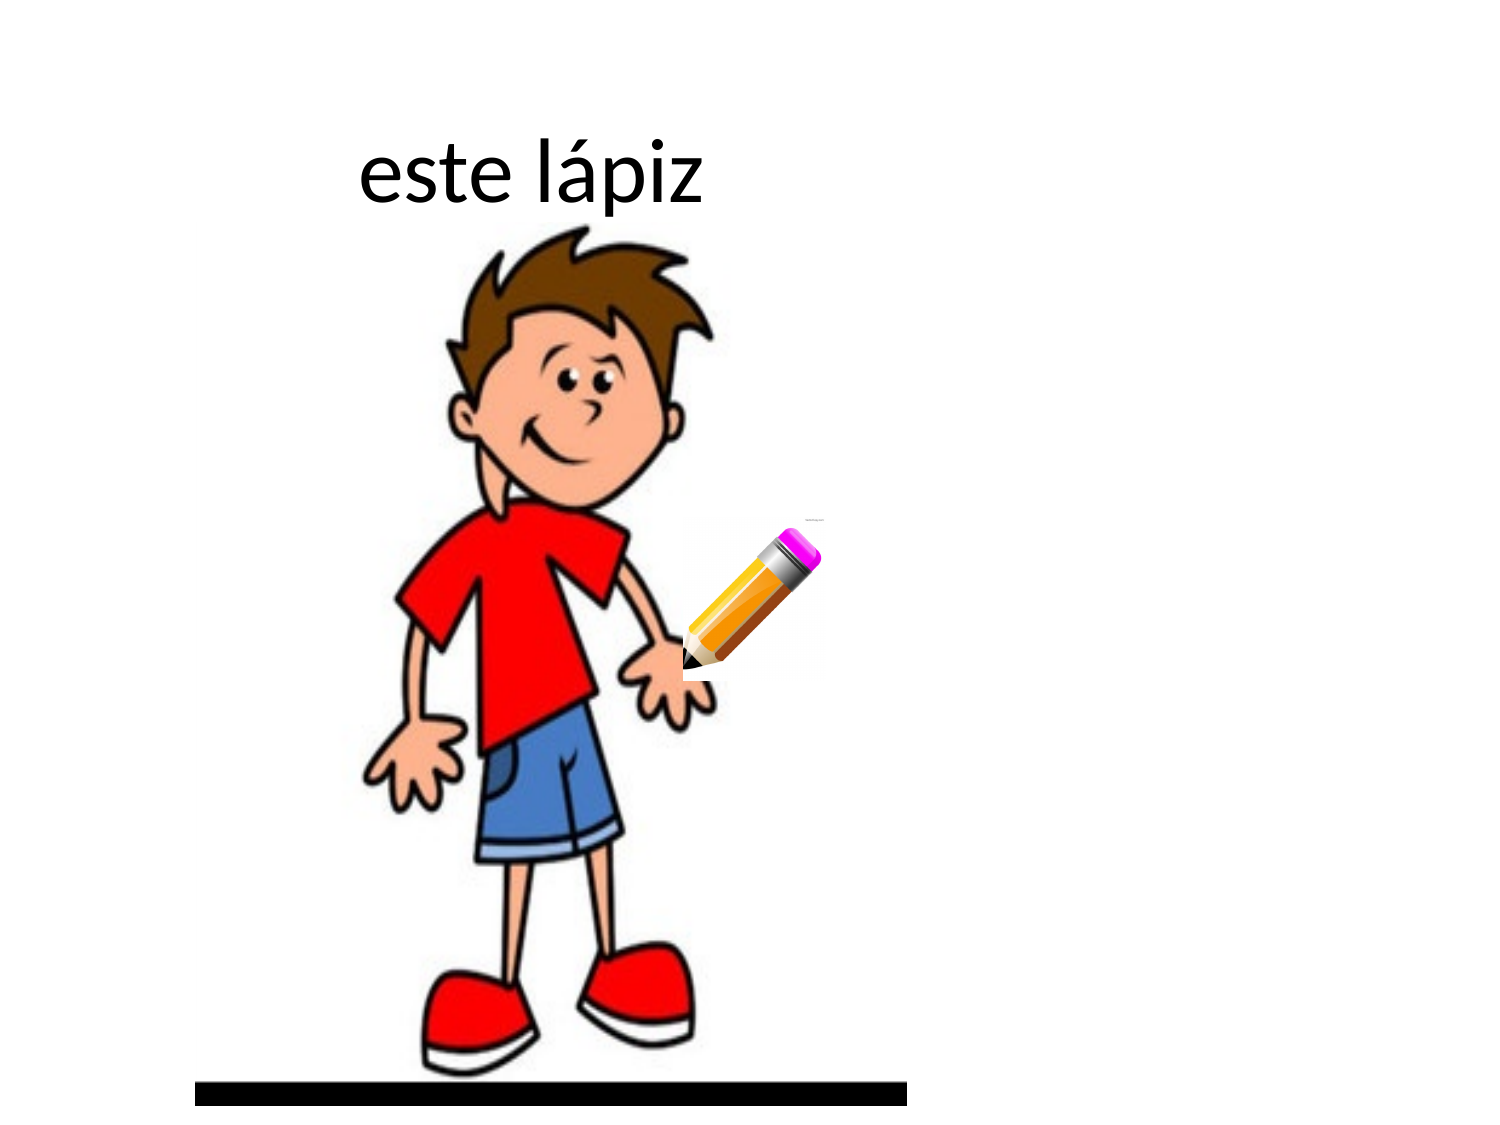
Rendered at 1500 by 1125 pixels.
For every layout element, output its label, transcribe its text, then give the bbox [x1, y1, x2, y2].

picture [682, 517, 827, 681]
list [0, 222, 1227, 1106]
title este lápiz [0, 71, 1207, 221]
